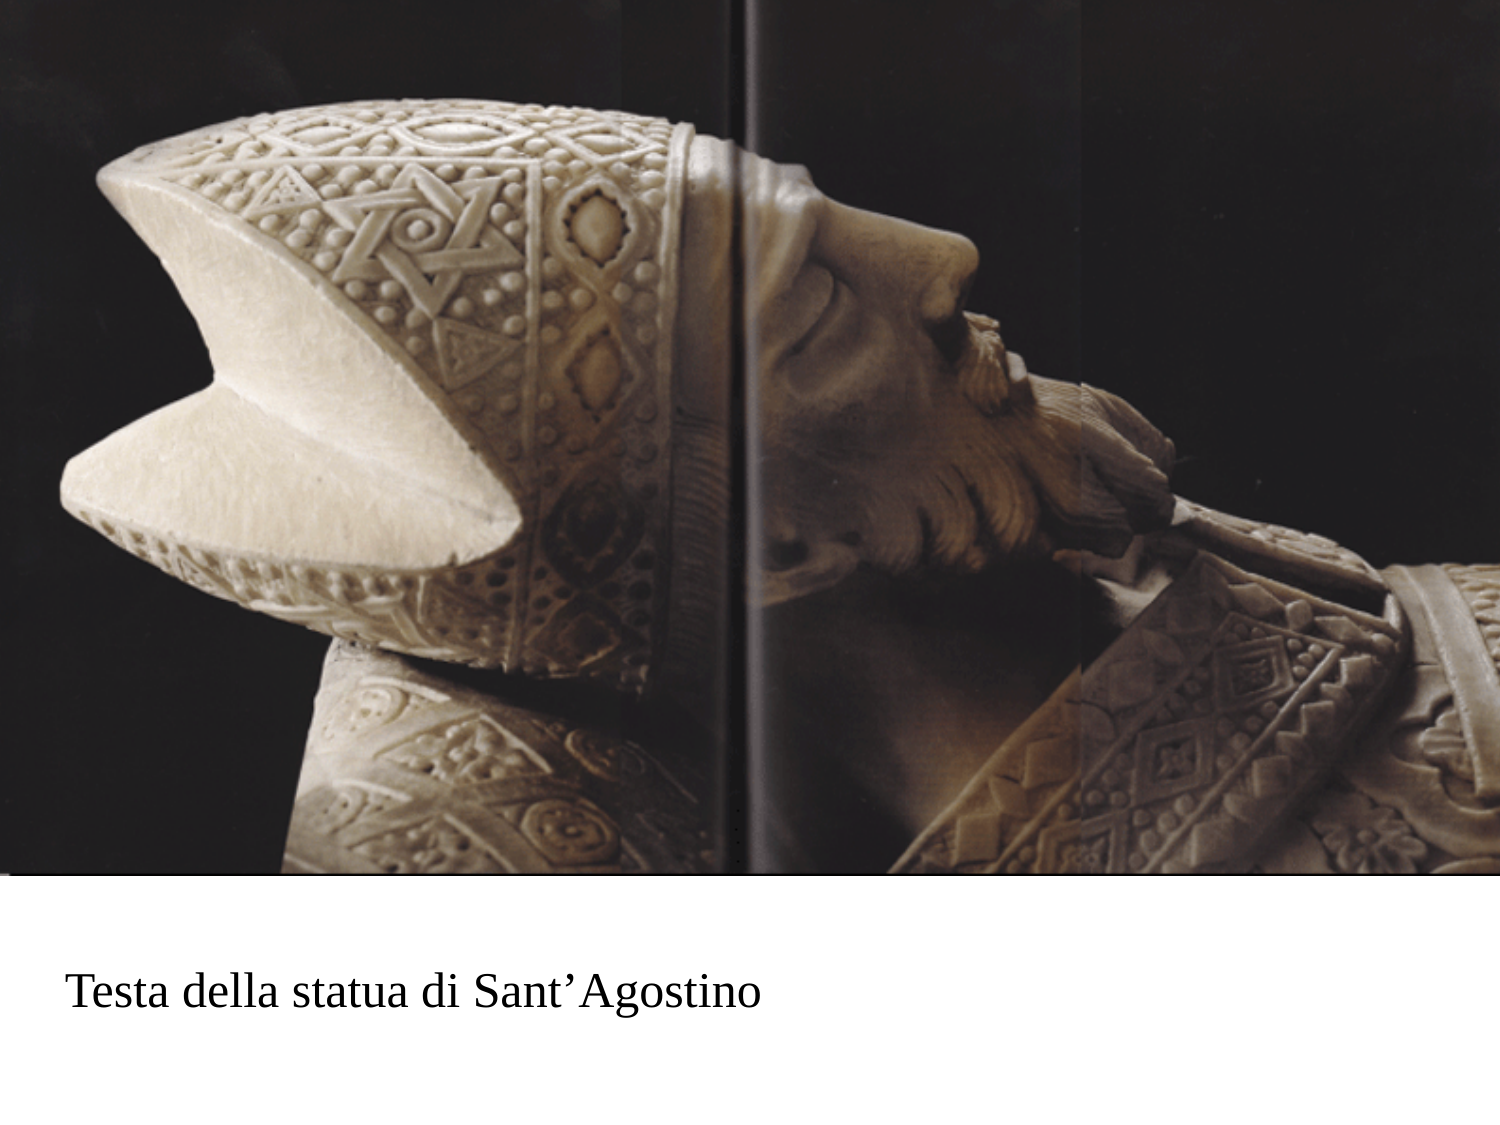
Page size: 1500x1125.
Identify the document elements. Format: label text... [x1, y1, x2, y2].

text_box Testa della statua di Sant’Agostino [49, 949, 1475, 1025]
picture [0, 0, 1500, 876]
